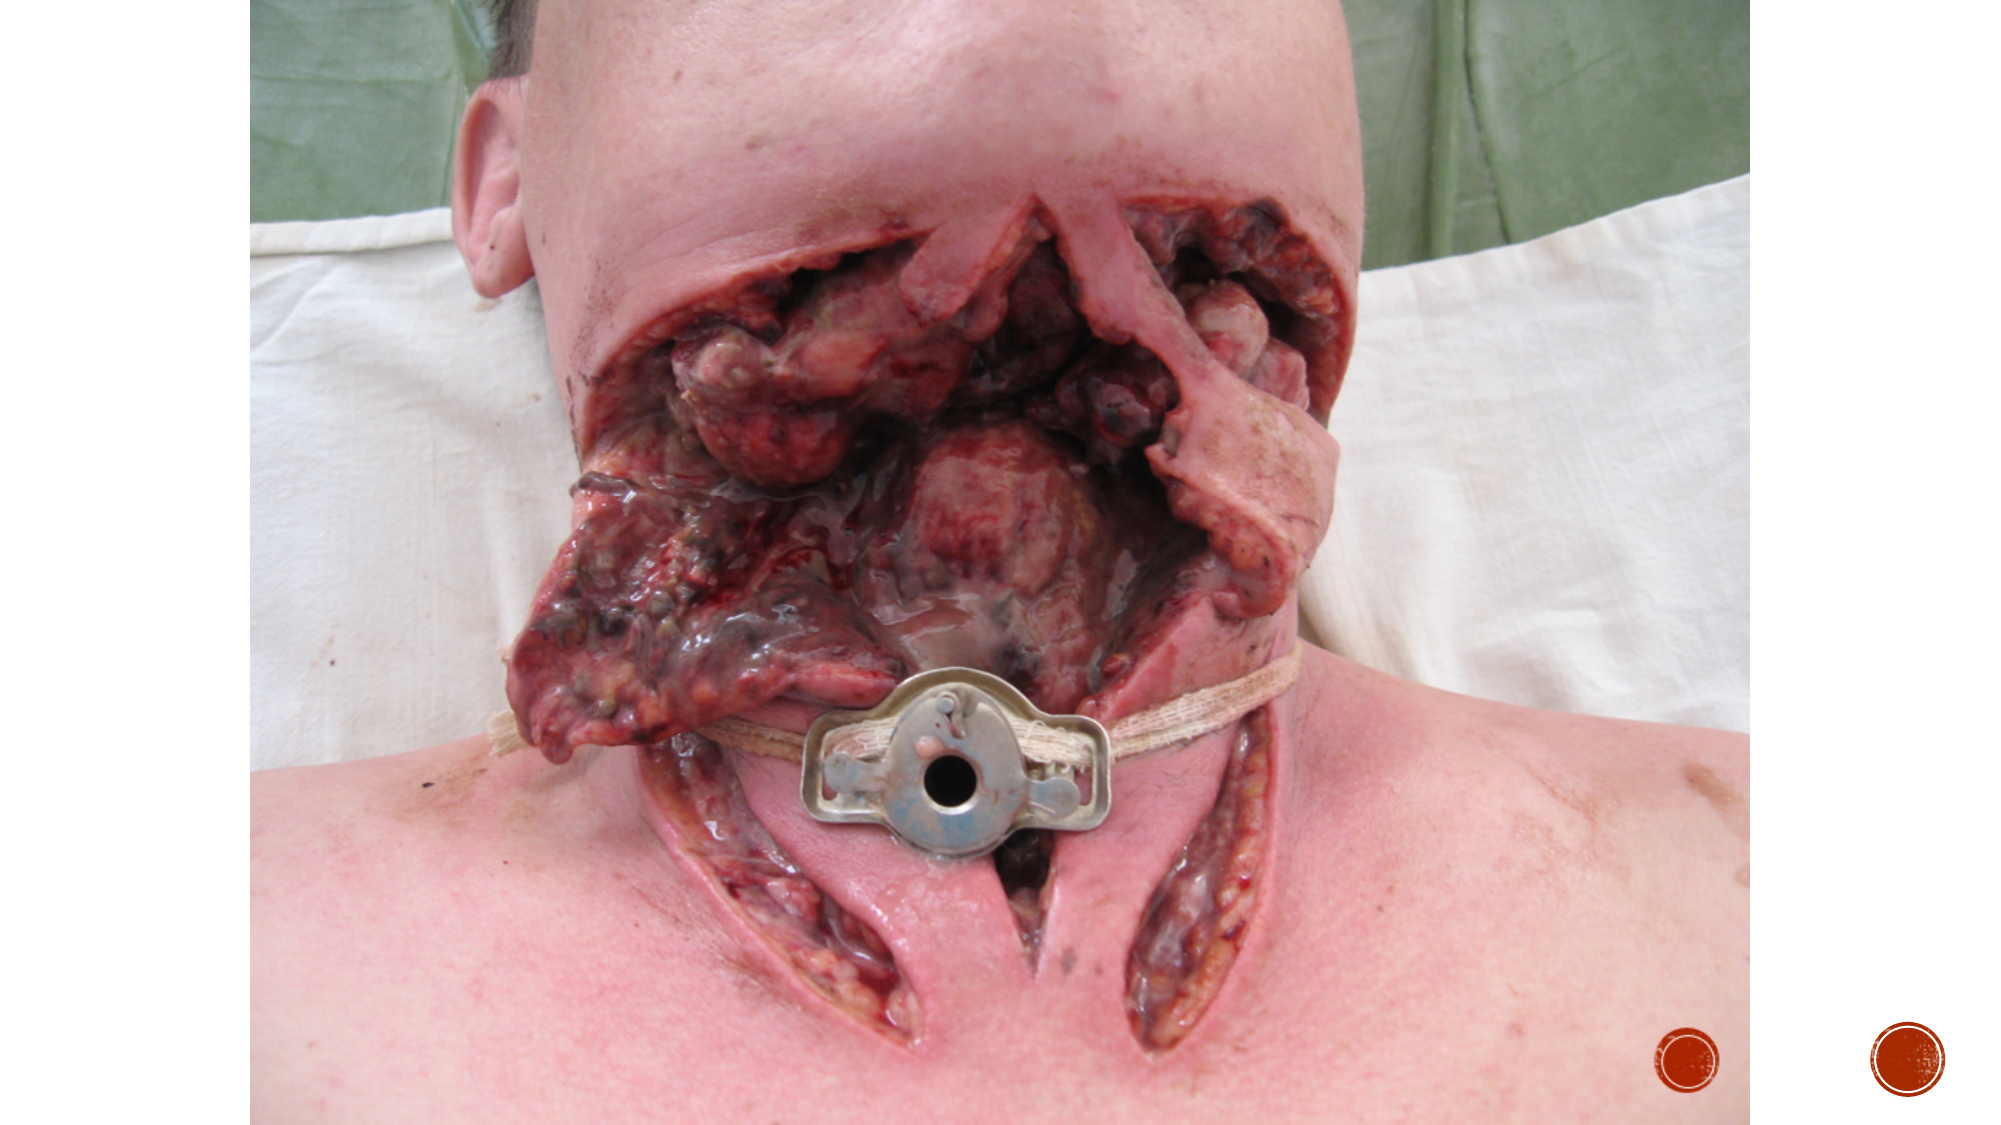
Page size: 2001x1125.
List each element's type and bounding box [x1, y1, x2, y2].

picture [250, 0, 1750, 1125]
